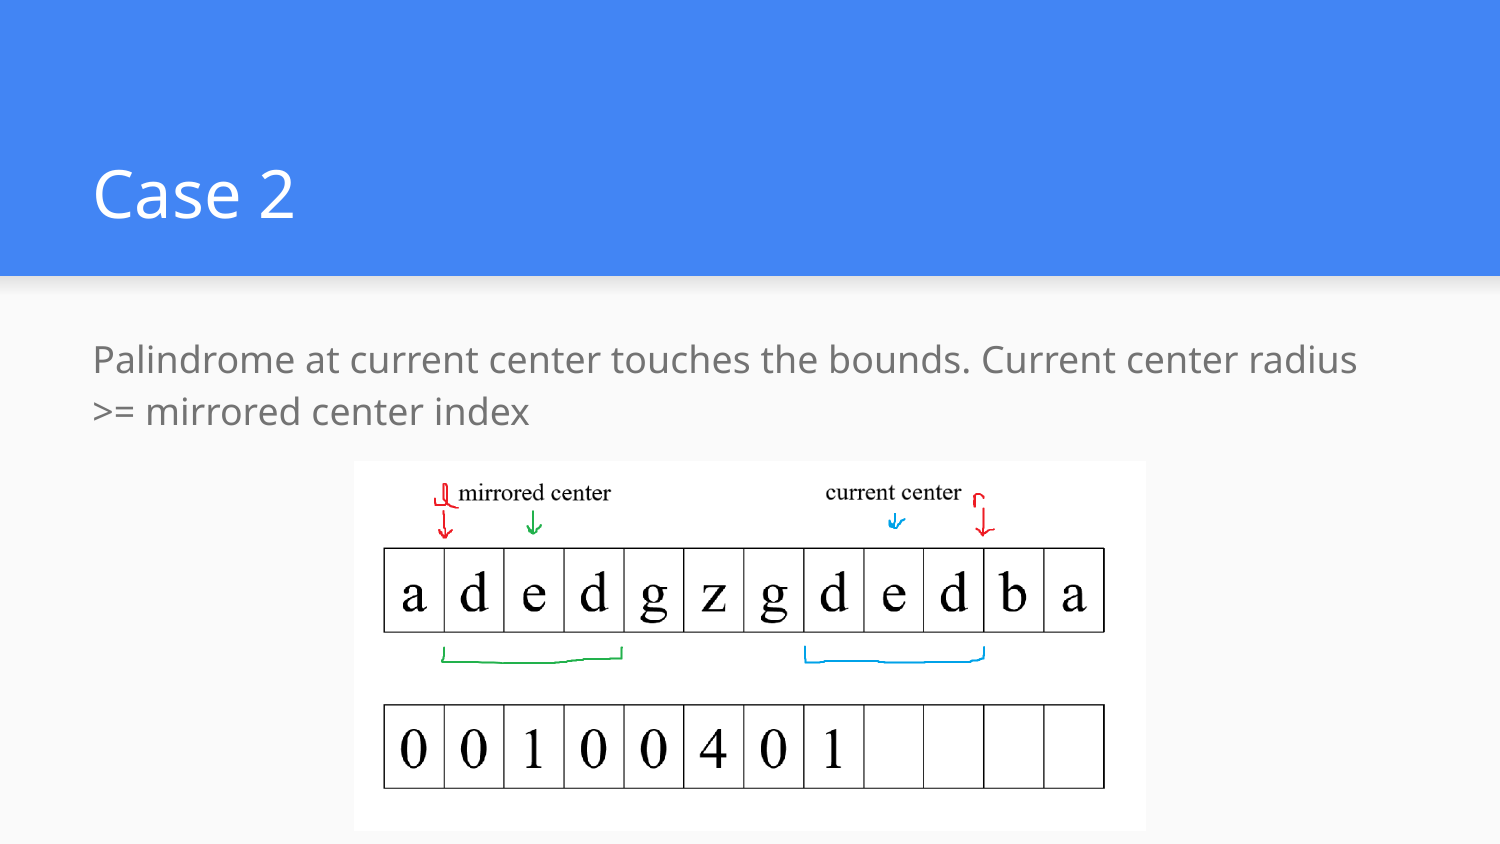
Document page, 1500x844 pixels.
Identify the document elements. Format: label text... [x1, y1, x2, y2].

picture [354, 461, 1146, 831]
title Case 2 [77, 121, 1427, 248]
list Palindrome at current center touches the bounds. Current center radius >= mirrored center index [77, 314, 1427, 760]
